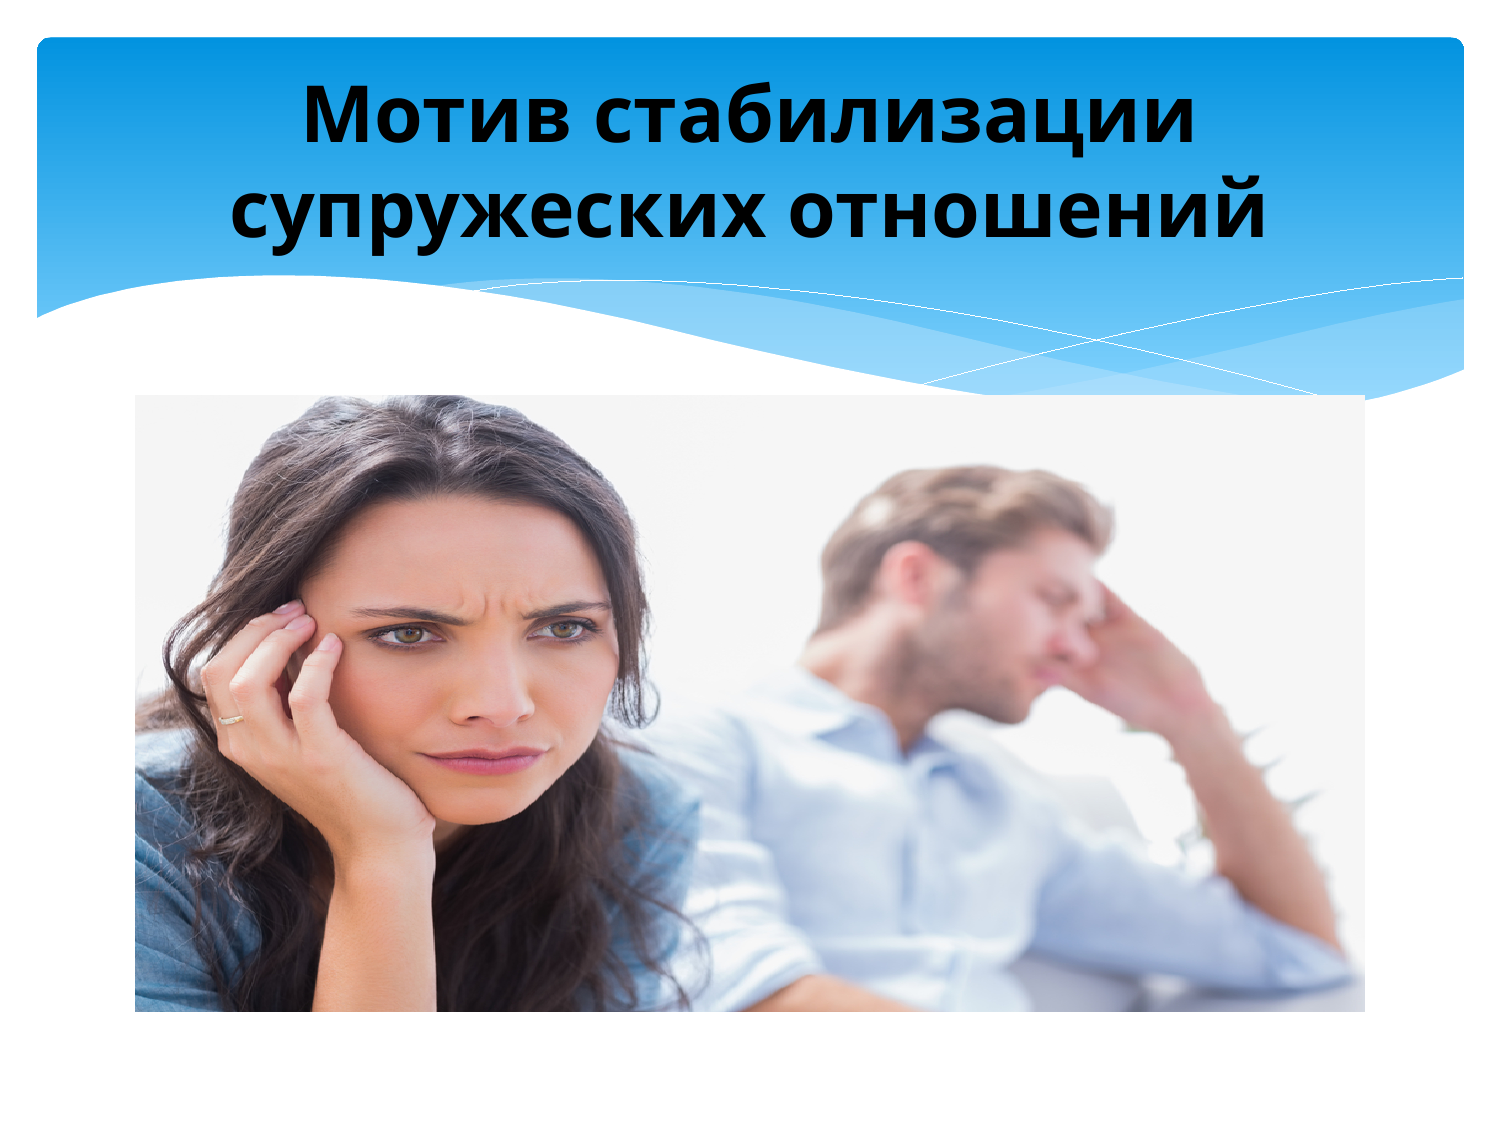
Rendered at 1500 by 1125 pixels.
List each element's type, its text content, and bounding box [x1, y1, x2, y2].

title Мотив стабилизации супружеских отношений [75, 55, 1425, 261]
picture [135, 395, 1365, 1012]
